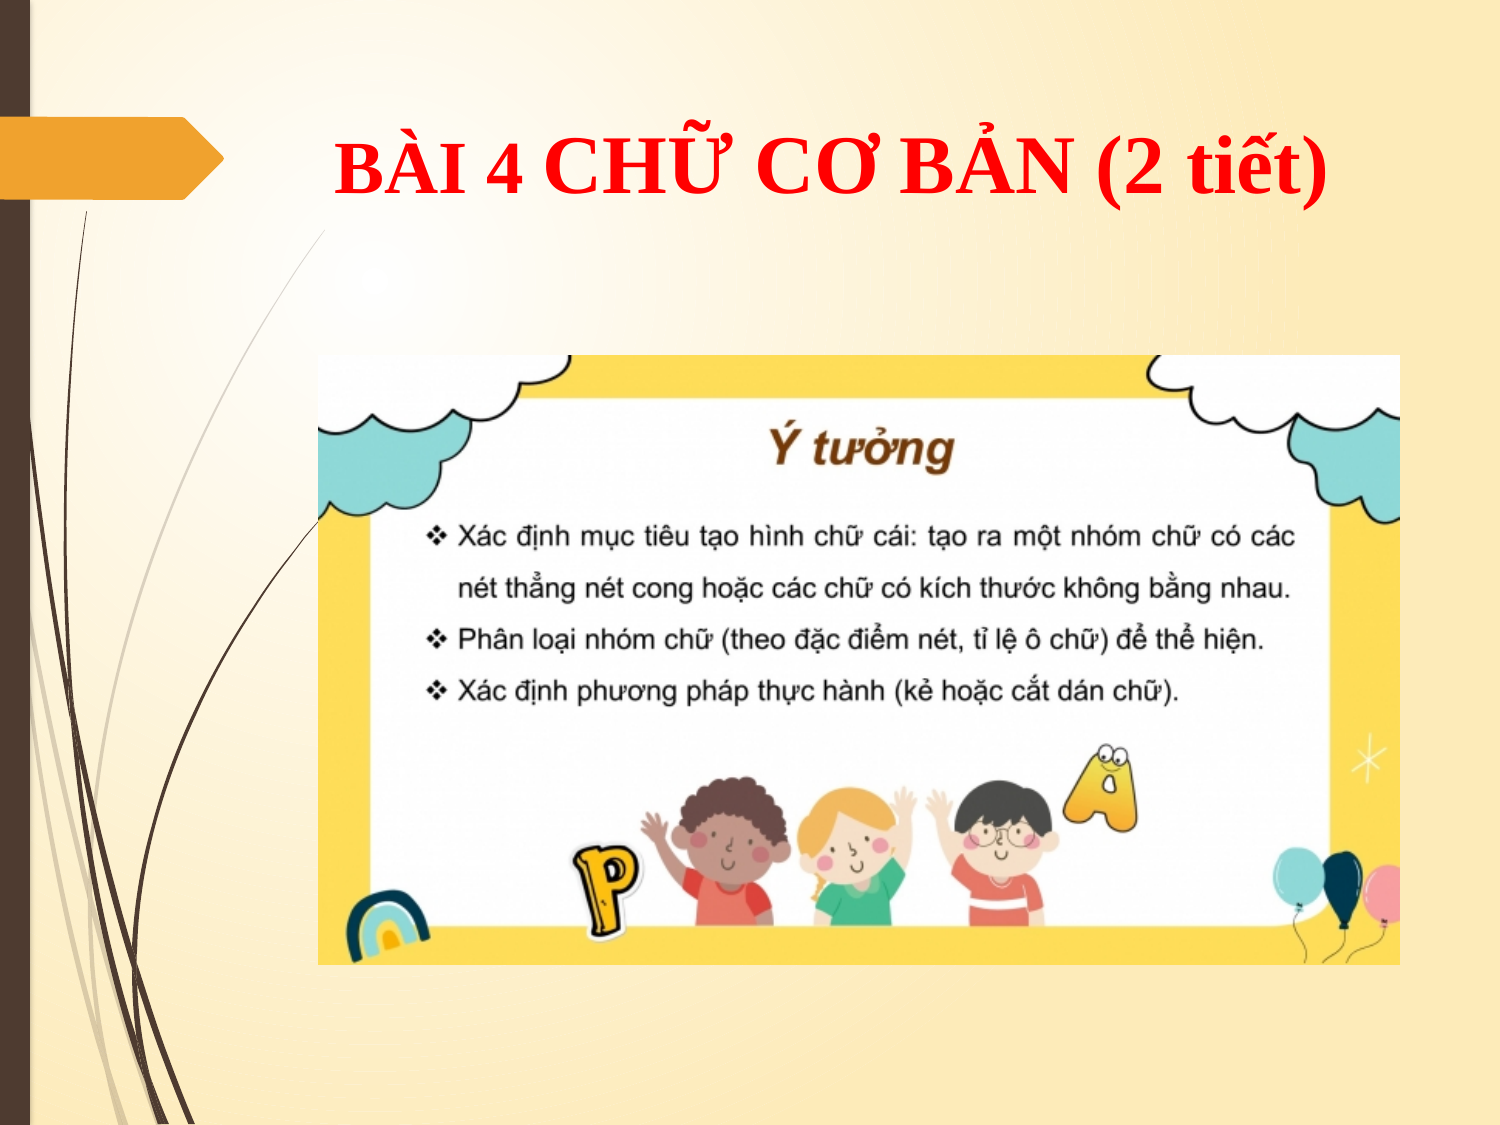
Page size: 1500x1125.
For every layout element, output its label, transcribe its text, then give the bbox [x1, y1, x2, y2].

title BÀI 4 CHỮ CƠ BẢN (2 tiết) [319, 102, 1400, 306]
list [318, 355, 1401, 965]
